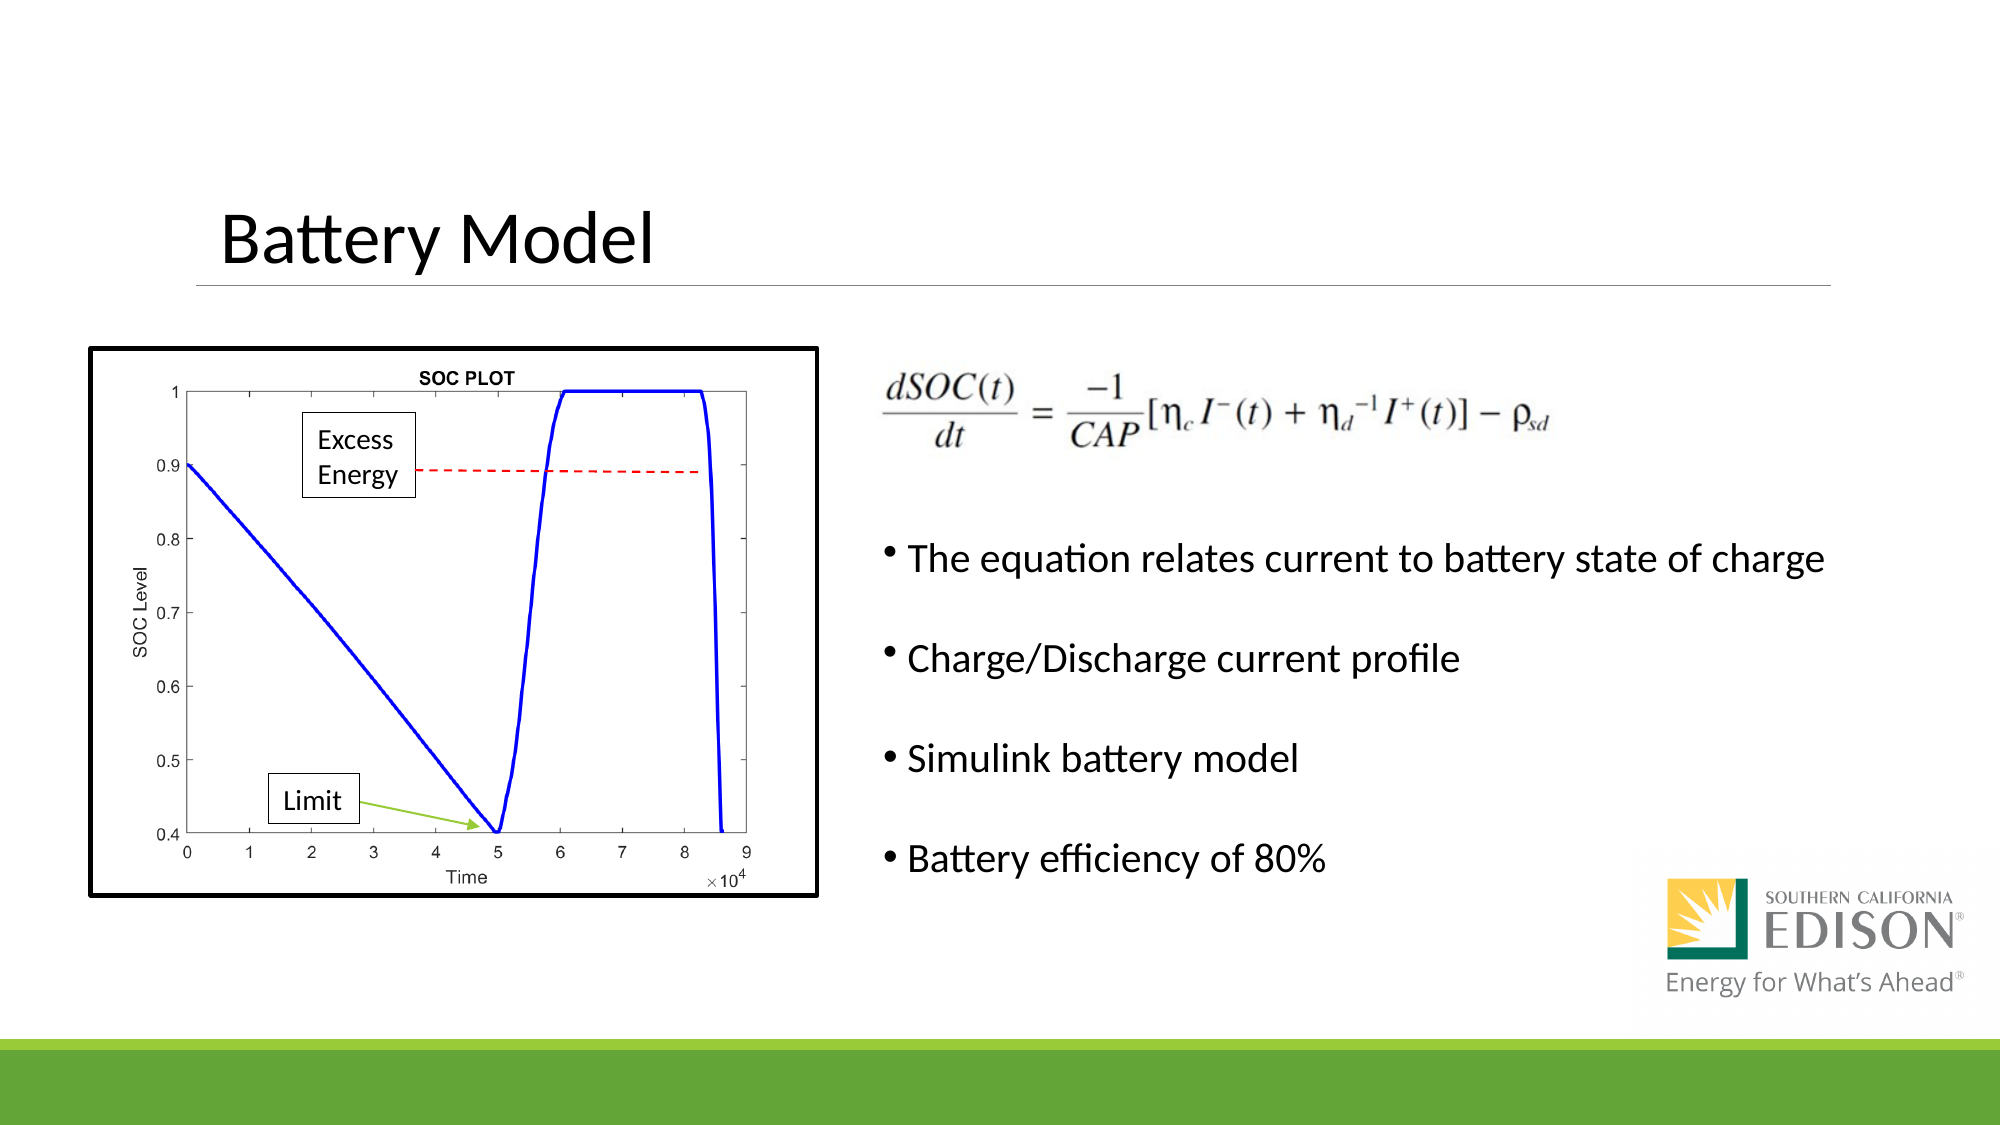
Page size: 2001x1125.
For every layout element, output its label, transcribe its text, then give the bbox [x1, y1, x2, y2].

picture [867, 359, 1567, 466]
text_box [359, 801, 481, 828]
text_box [71, 299, 522, 360]
text_box The equation relates current to battery state of charge Charge/Discharge current profile Simulink battery model Battery efficiency of 80% [868, 523, 1947, 1059]
picture [92, 349, 816, 894]
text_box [414, 469, 700, 473]
picture [1631, 841, 2000, 1036]
text_box Battery Model [205, 181, 1486, 286]
